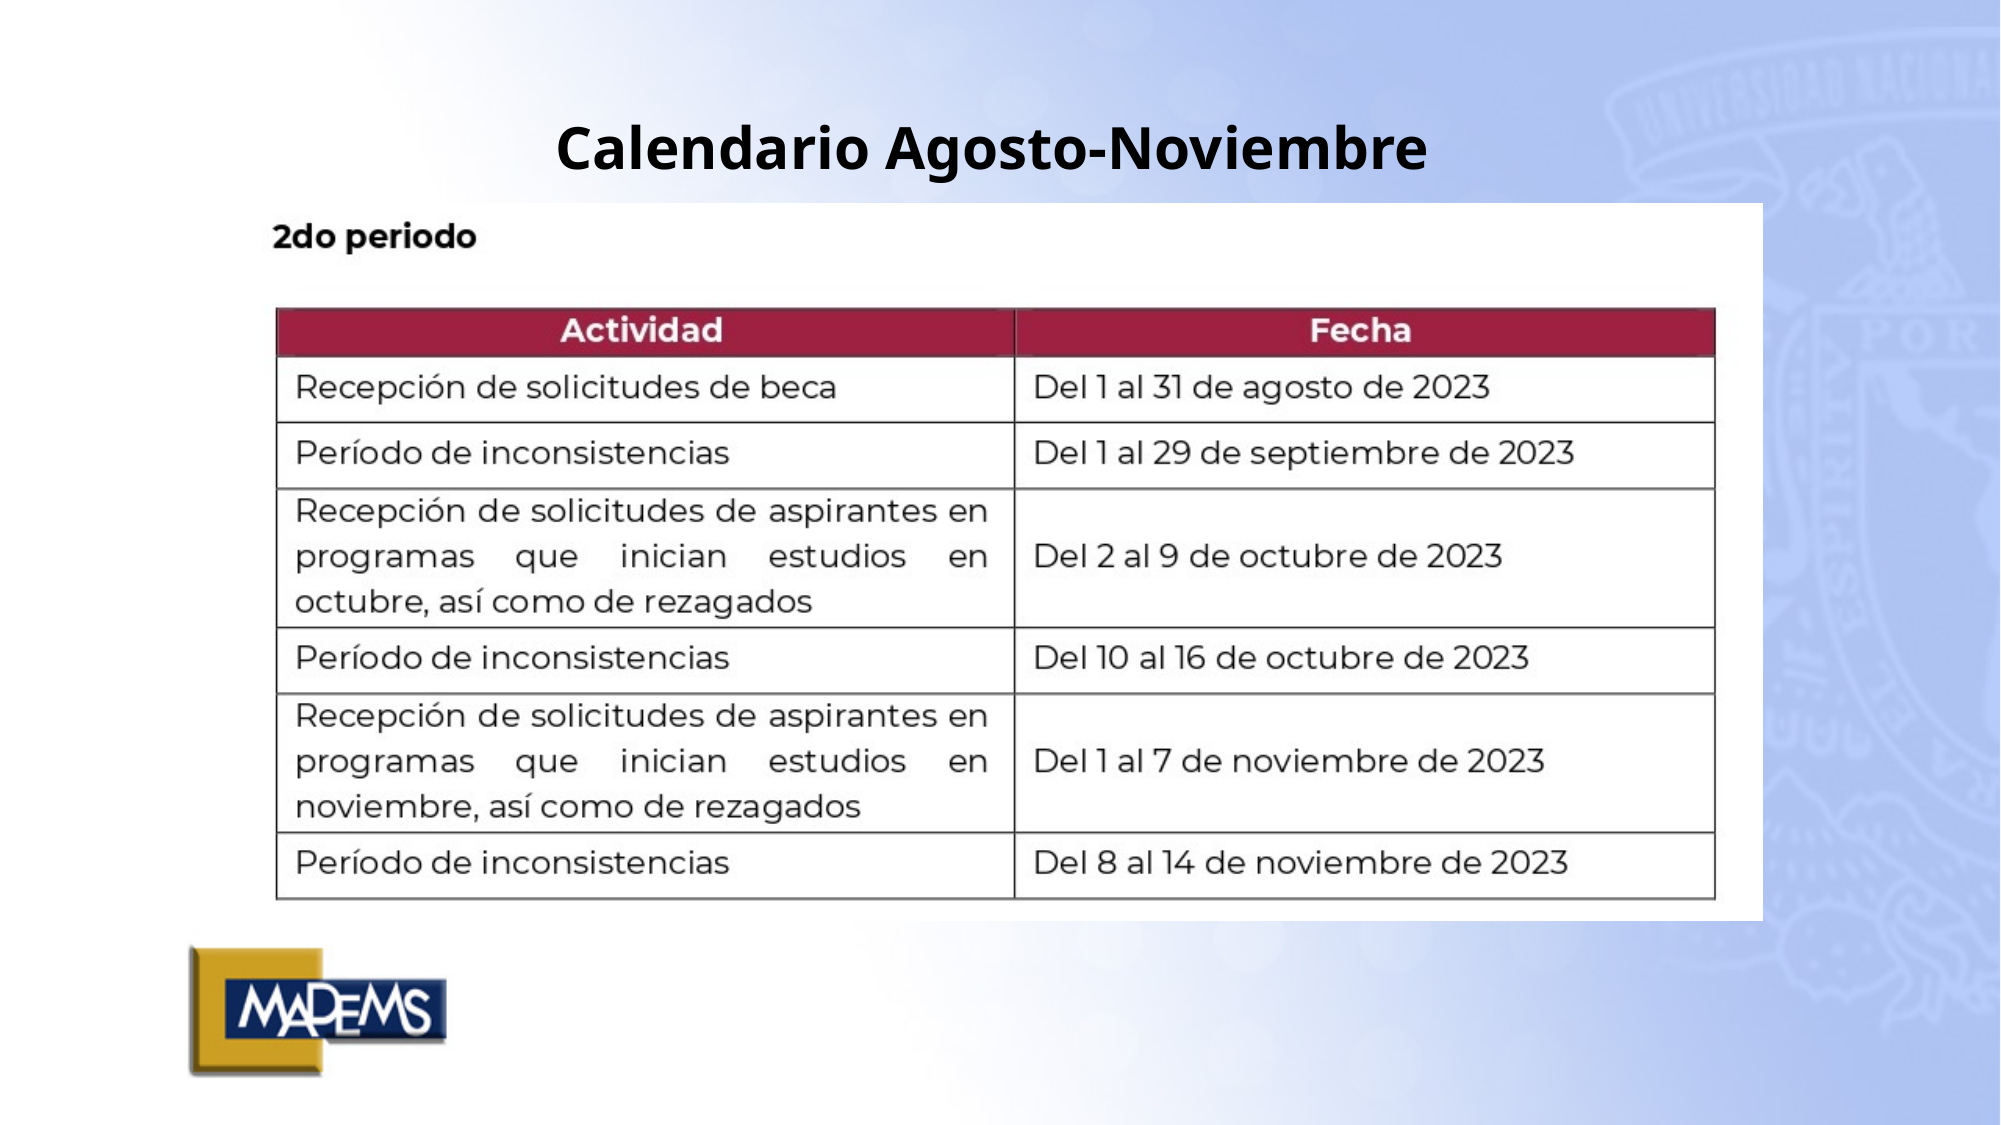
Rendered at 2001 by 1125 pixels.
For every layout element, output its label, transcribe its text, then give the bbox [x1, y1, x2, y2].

title Calendario Agosto-Noviembre [137, 59, 1863, 242]
list [137, 299, 1863, 935]
picture [0, 0, 2001, 1125]
